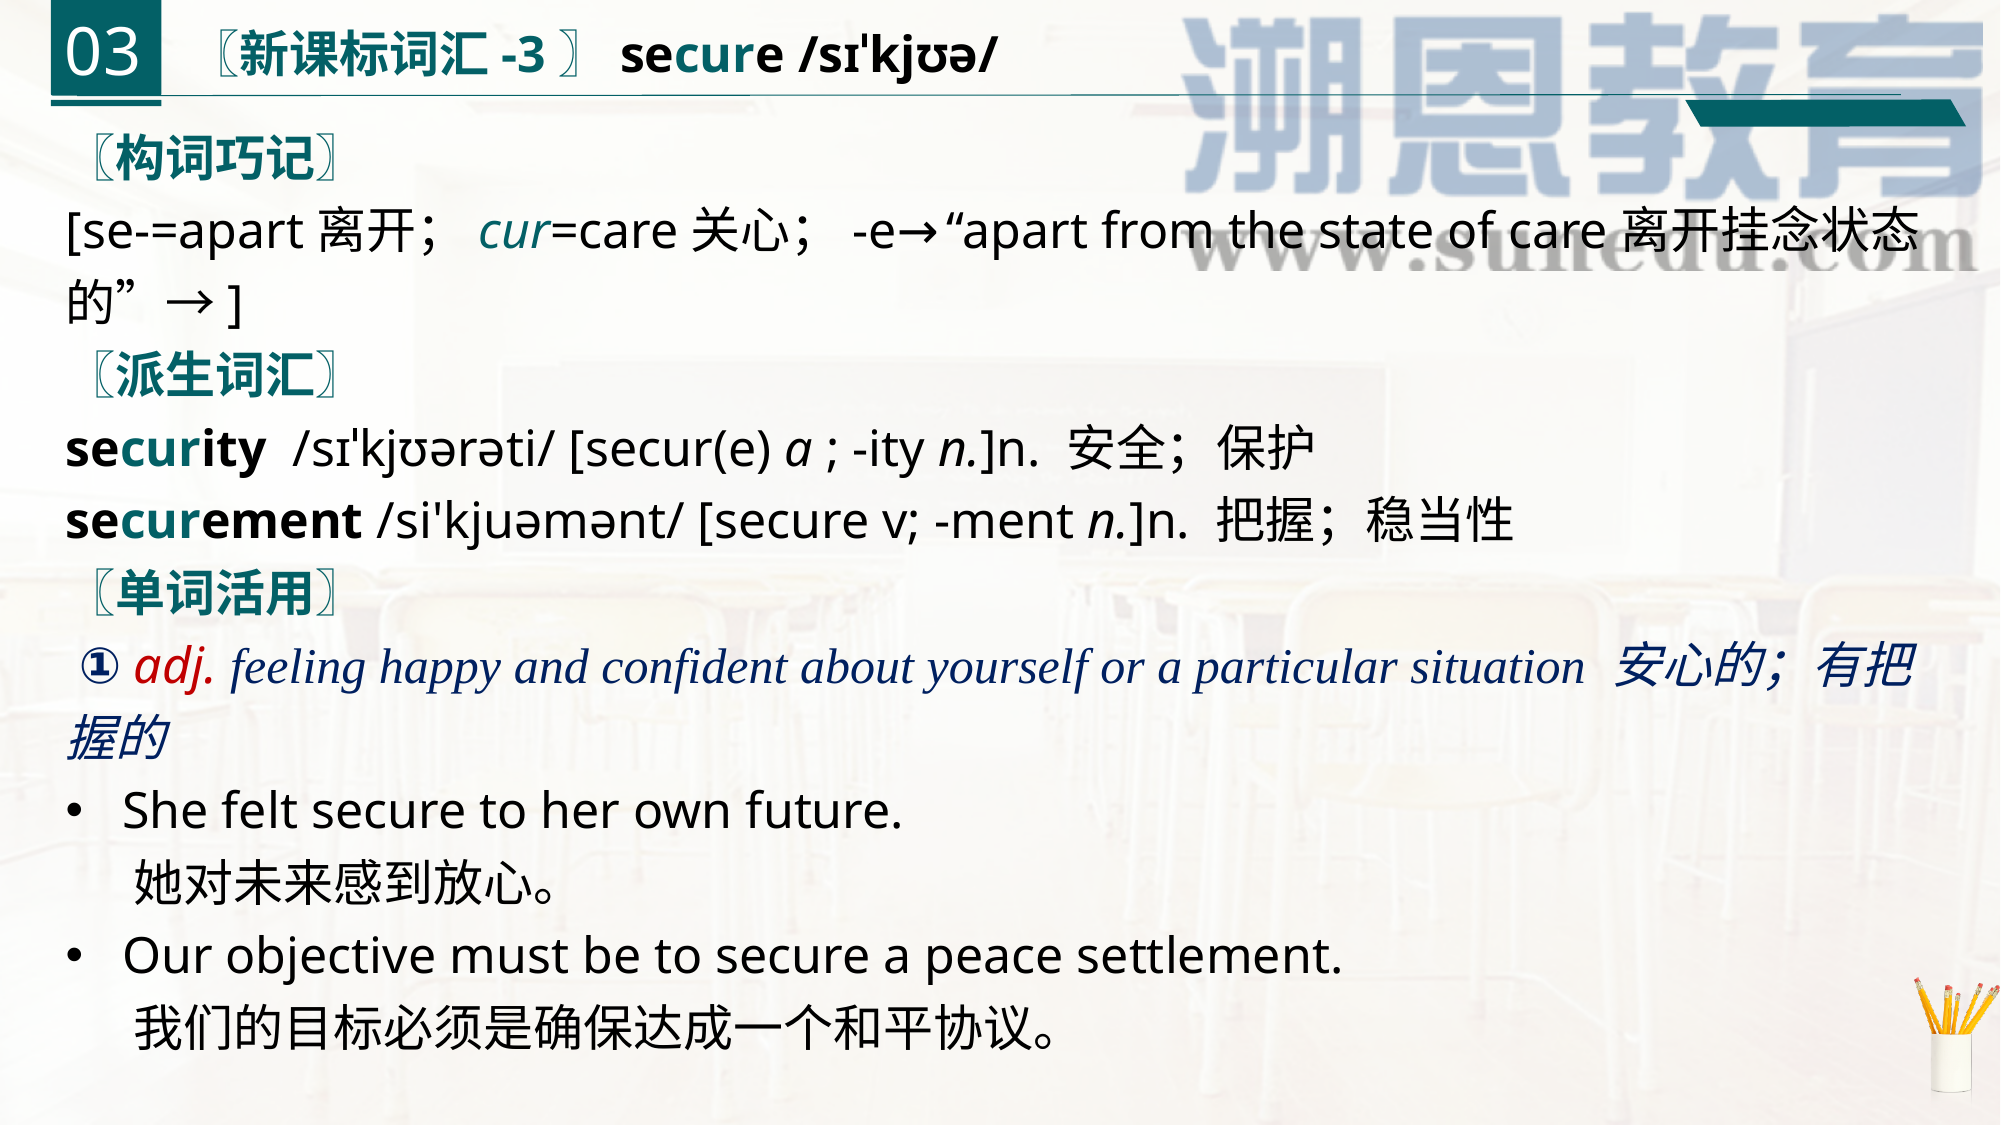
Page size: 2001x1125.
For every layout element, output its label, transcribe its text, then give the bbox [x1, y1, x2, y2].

text_box 〖构词巧记〗 [se-=apart离开；cur=care关心；-e→“apart from the state of care离开挂念状态的”→] 〖派生词汇〗 security /sɪˈkjʊərəti/ [secur(e) a ; -ity n.]n. 安全；保护 securement /si'kjuəmənt/ [secure v; -ment n.]n. 把握；稳当性 〖单词活用〗 ① adj. feeling happy and confident about yourself or a particular situation 安心的；有把握的 She felt secure to her own future. 她对未来感到放心。 Our objective must be to secure a peace settlement. 我们的目标必须是确保达成一个和平协议。 [50, 106, 1967, 1064]
text_box [1685, 99, 1955, 106]
text_box 〖新课标词汇-3〗secure /sɪˈkjʊə/ [174, 14, 1371, 90]
picture [0, 0, 2001, 1125]
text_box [43, 0, 163, 107]
